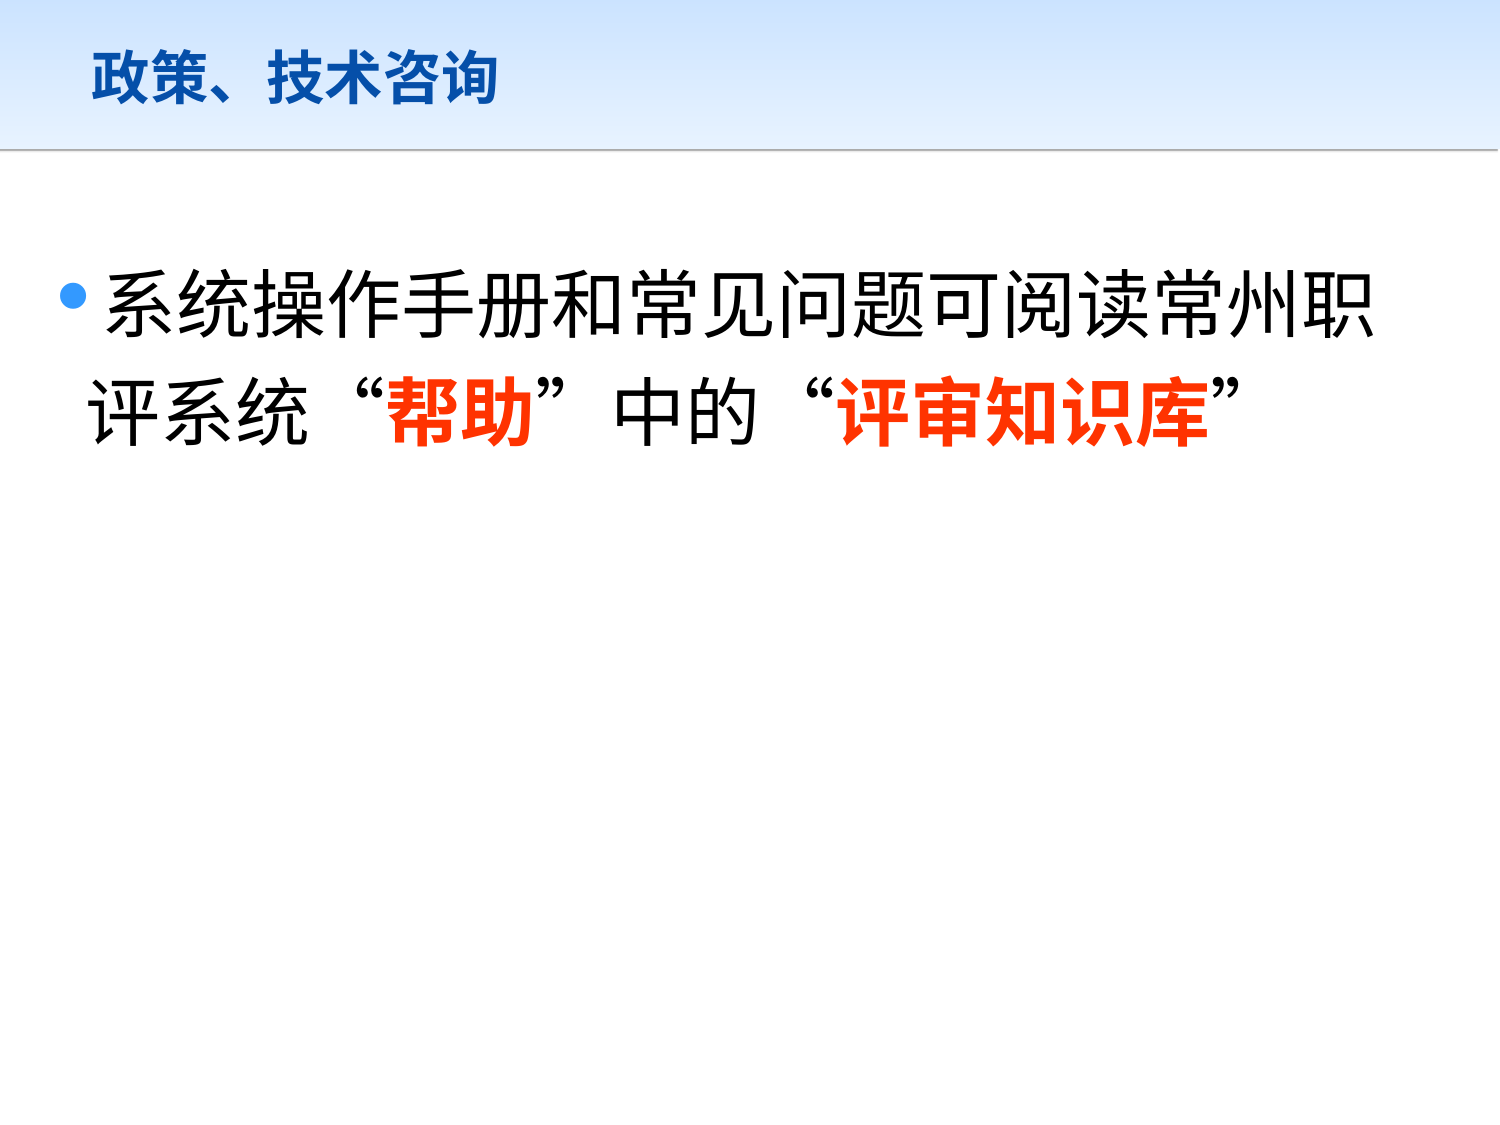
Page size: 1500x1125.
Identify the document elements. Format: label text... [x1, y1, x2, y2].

title 政策、技术咨询 [76, 23, 1424, 131]
list 系统操作手册和常见问题可阅读常州职评系统“帮助”中的“评审知识库” [40, 231, 1419, 971]
